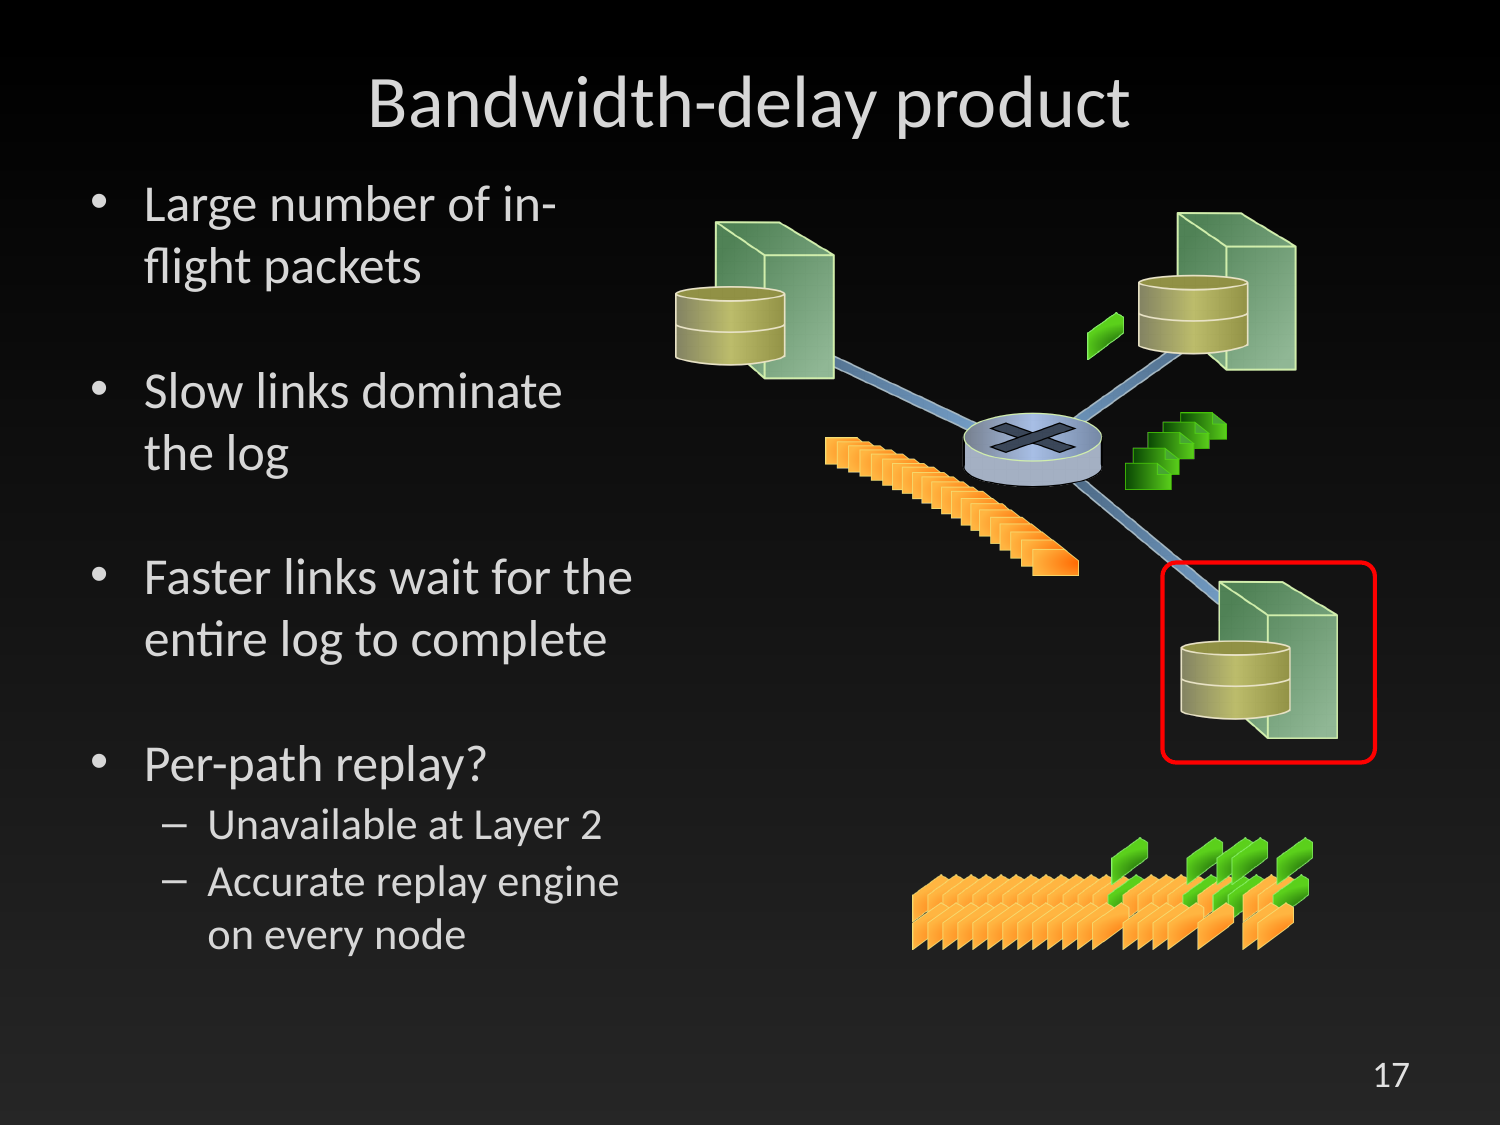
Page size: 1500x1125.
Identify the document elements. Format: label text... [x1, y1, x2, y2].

text_box [1160, 560, 1378, 765]
list Large number of in-flight packets Slow links dominate the log Faster links wait for the entire log to complete Per-path replay? Unavailable at Layer 2 Accurate replay engine on every node [75, 162, 650, 1025]
slide_number 17 [1074, 1042, 1425, 1103]
picture [674, 212, 1338, 739]
title Bandwidth-delay product [75, 45, 1425, 150]
picture [912, 837, 1313, 951]
